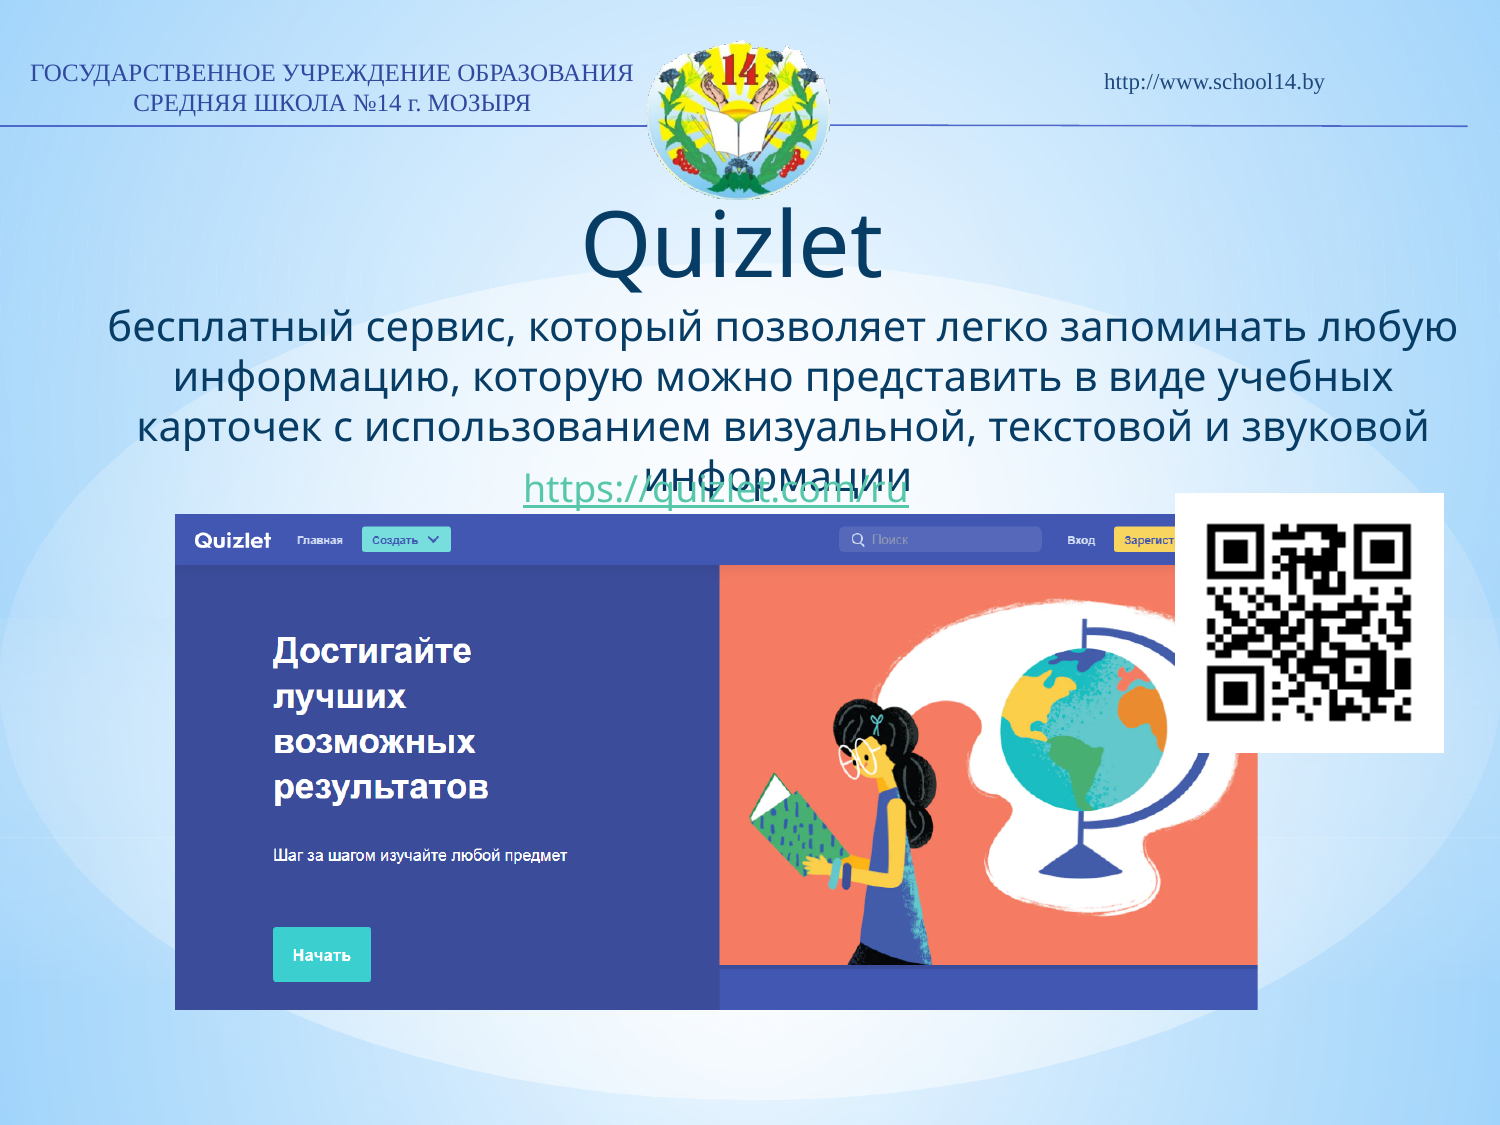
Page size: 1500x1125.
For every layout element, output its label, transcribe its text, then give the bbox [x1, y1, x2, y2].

picture [174, 492, 1445, 1010]
text_box ГОСУДАРСТВЕННОЕ УЧРЕЖДЕНИЕ ОБРАЗОВАНИЯ СРЕДНЯЯ ШКОЛА №14 г. МОЗЫРЯ [0, 19, 665, 23]
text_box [0, 24, 1468, 226]
text_box https://quizlet.com/ru [508, 457, 925, 512]
text_box Quizlet [565, 234, 1001, 291]
text_box бесплатный сервис, который позволяет легко запоминать любую информацию, которую можно представить в виде учебных карточек с использованием визуальной, текстовой и звуковой информации [69, 291, 1497, 507]
